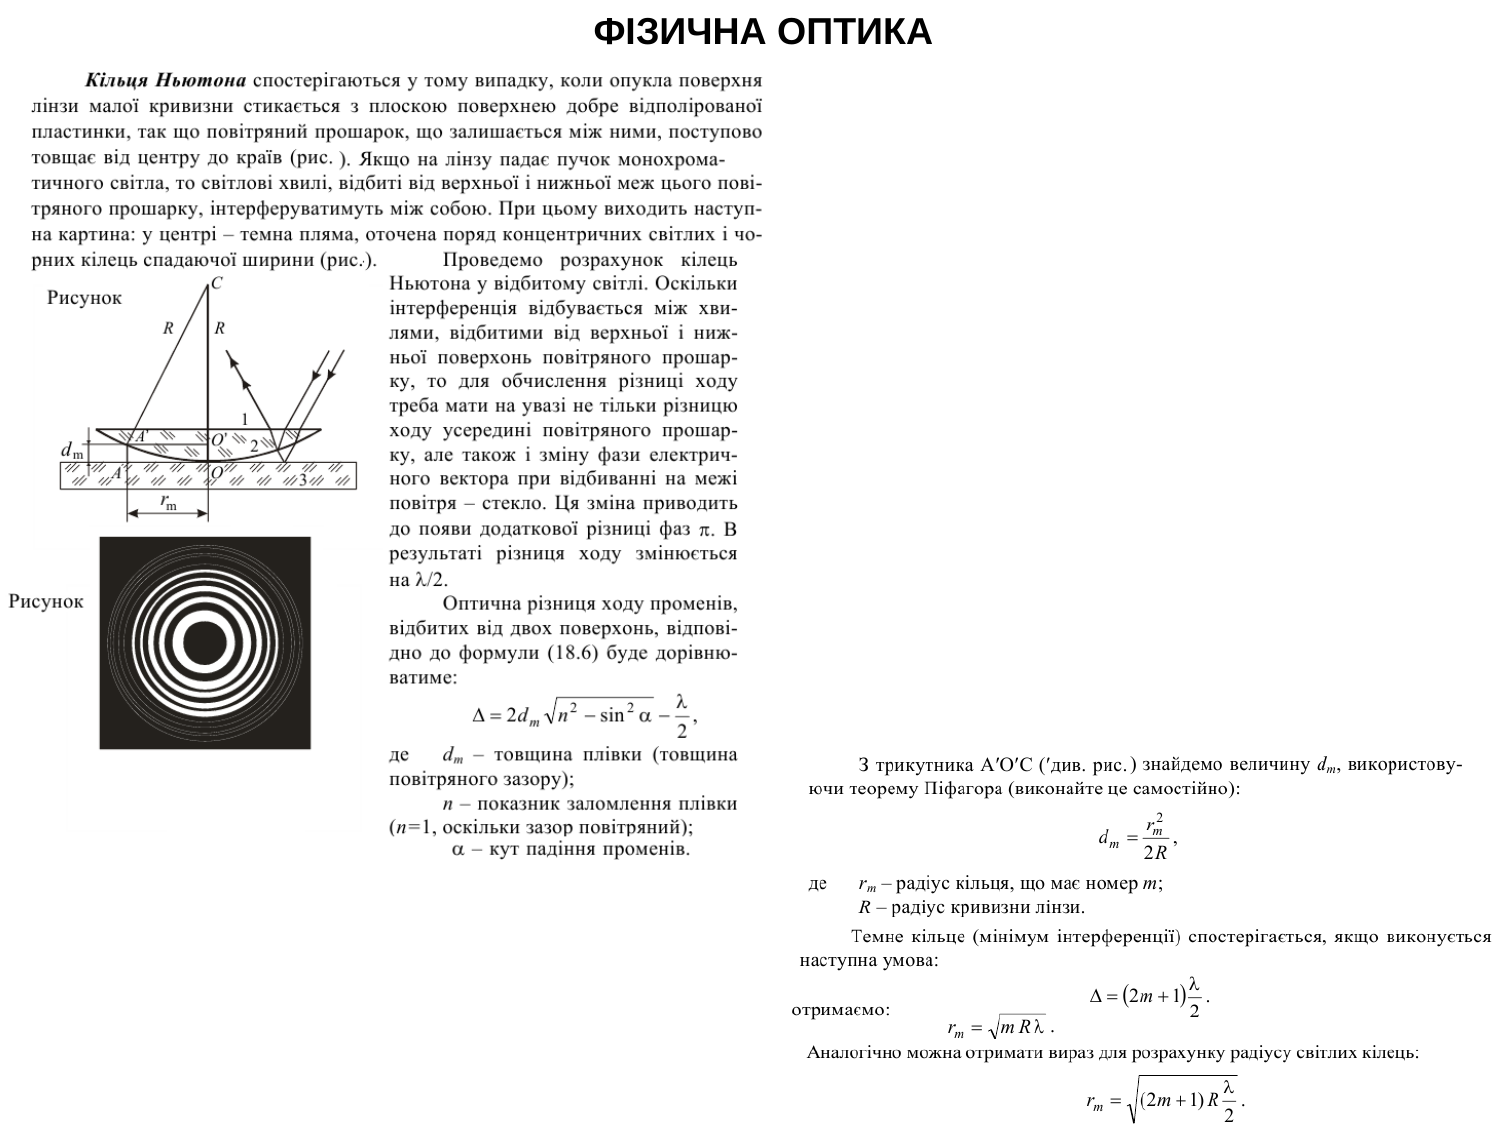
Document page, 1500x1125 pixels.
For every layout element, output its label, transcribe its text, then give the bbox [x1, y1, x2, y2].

text_box ФІЗИЧНА ОПТИКА [88, 0, 1439, 71]
picture [785, 754, 1500, 1125]
picture [0, 70, 773, 863]
